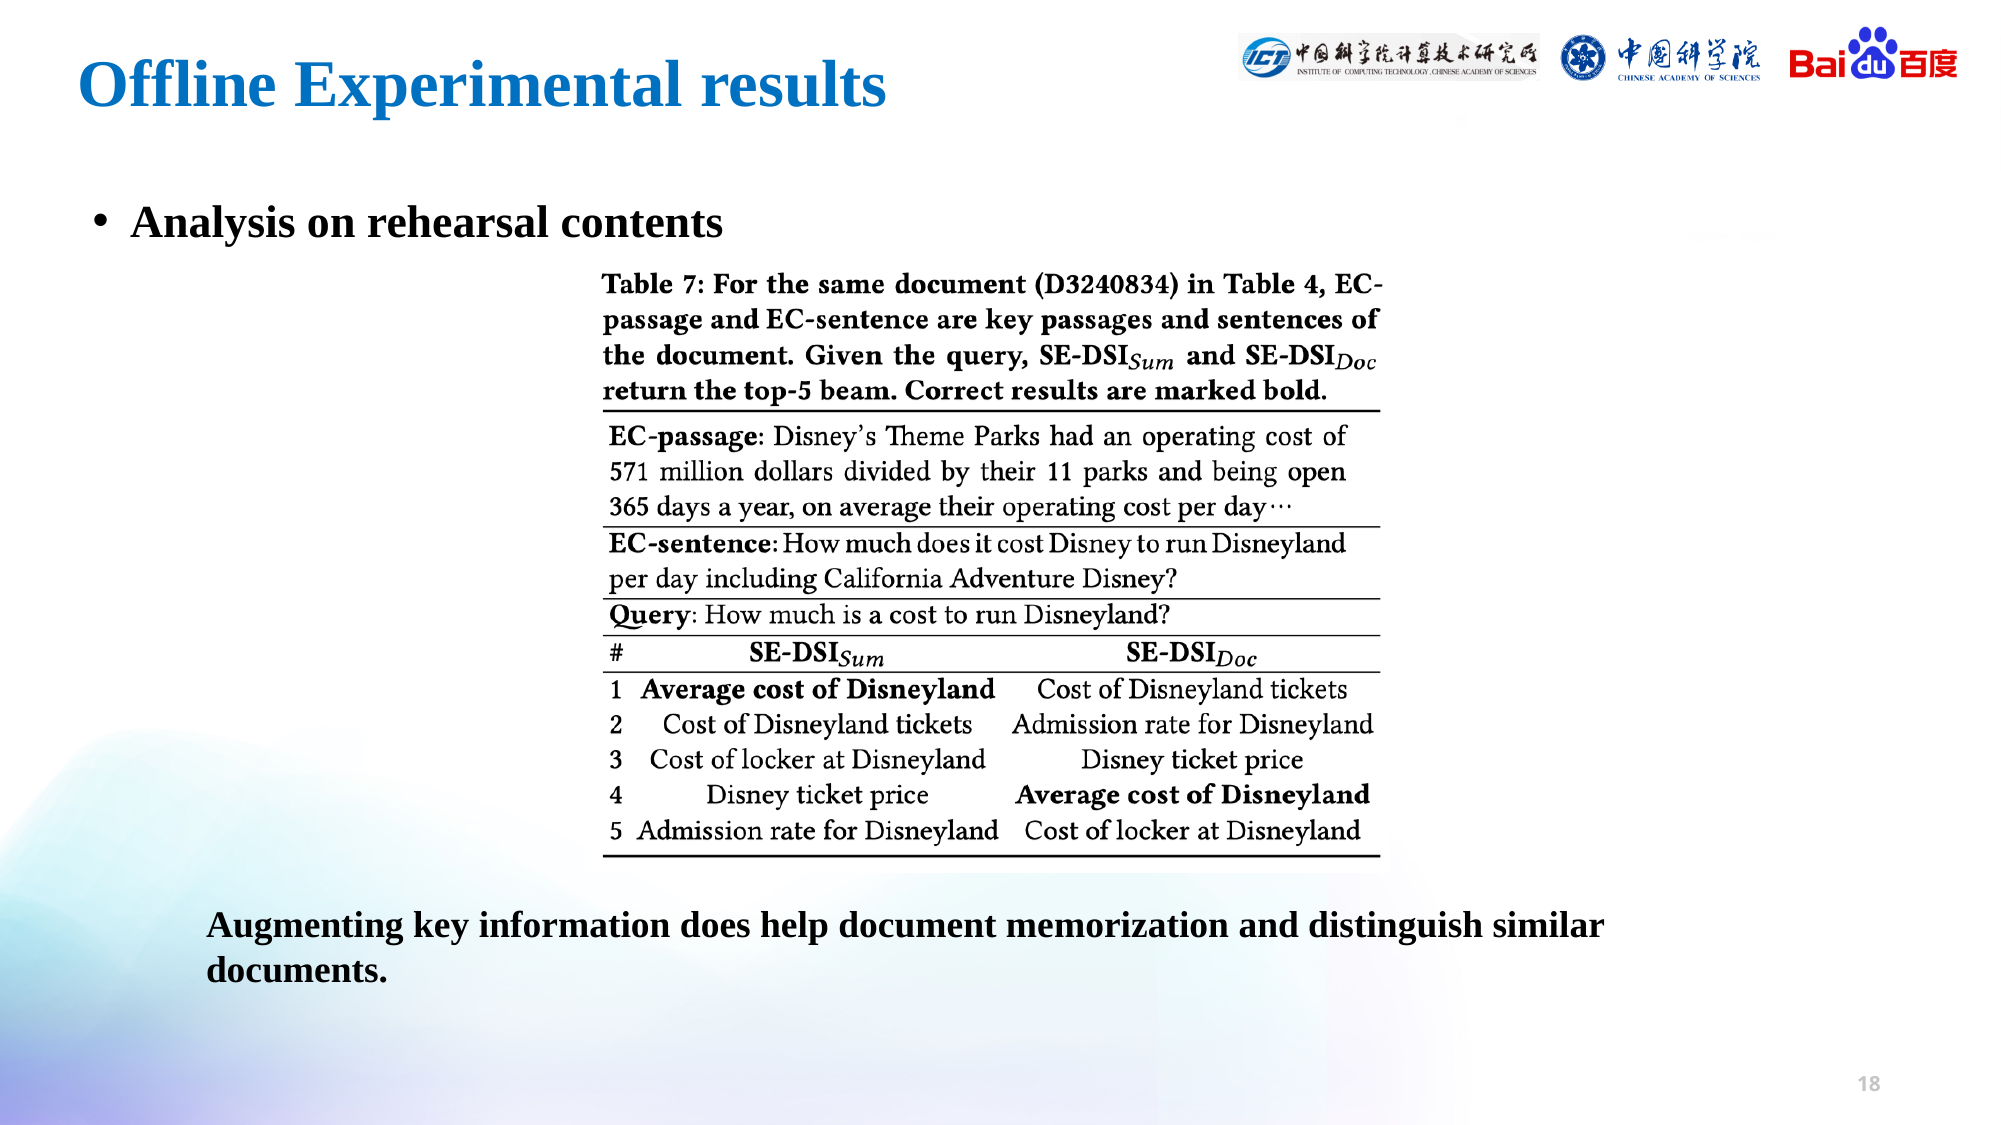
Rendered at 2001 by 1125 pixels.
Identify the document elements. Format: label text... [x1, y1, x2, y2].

slide_number 18 [1836, 1073, 1882, 1095]
list Analysis on rehearsal contents [77, 184, 1950, 967]
list Offline Experimental results [77, 49, 1467, 107]
text_box Augmenting key information does help document memorization and distinguish similar documents. [191, 892, 1809, 998]
picture [0, 0, 2001, 1125]
